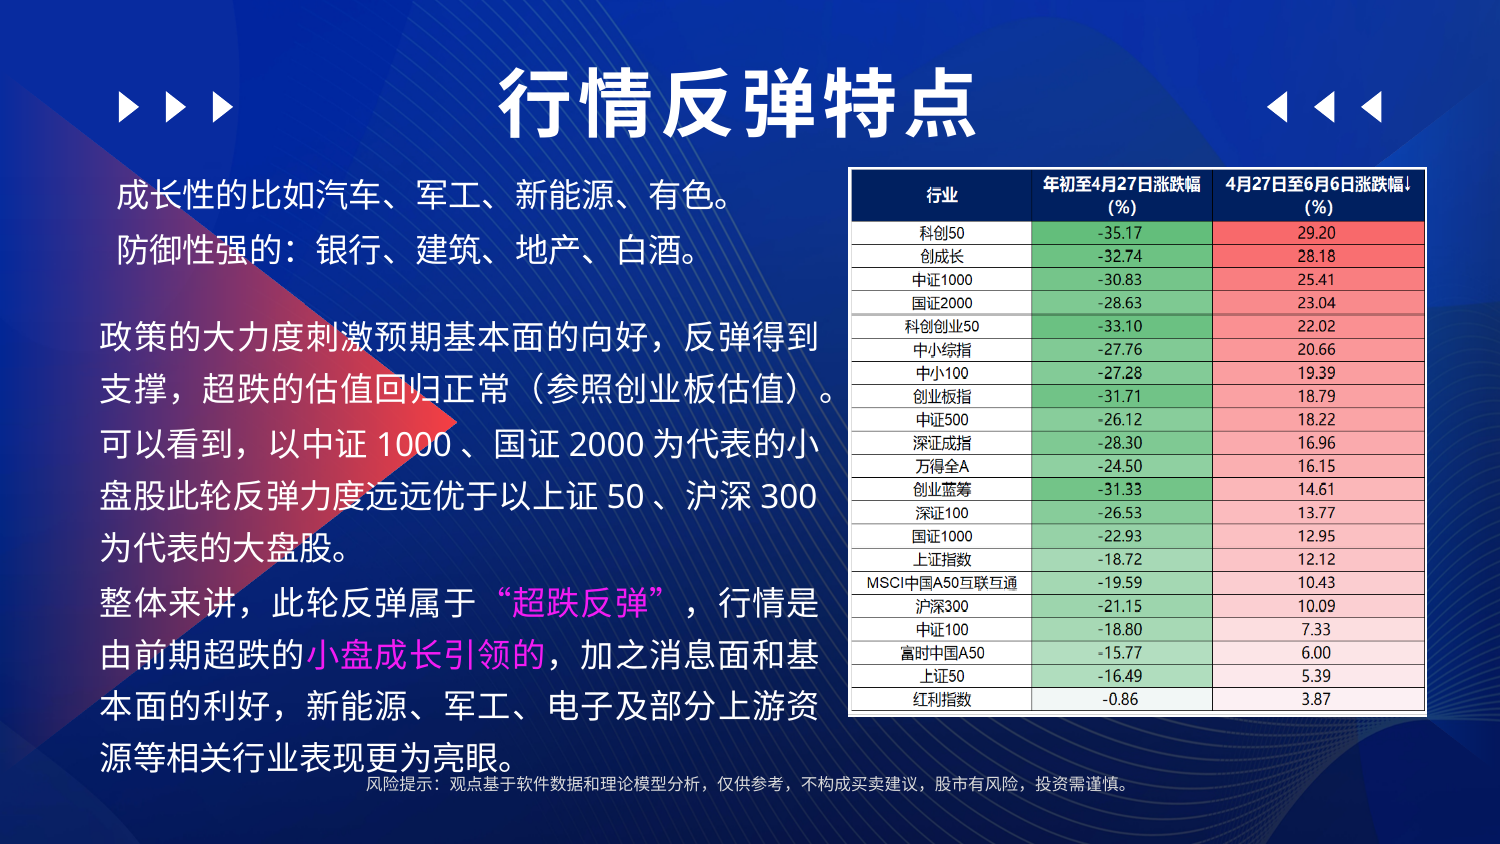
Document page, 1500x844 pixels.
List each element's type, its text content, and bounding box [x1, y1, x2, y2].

list 行情反弹特点 [354, 58, 1146, 156]
text_box 成长性的比如汽车、军工、新能源、有色。 防御性强的：银行、建筑、地产、白酒。 [101, 155, 766, 277]
text_box 政策的大力度刺激预期基本面的向好，反弹得到支撑，超跌的估值回归正常（参照创业板估值）。 可以看到，以中证1000、国证2000为代表的小盘股此轮反弹力度远远优于以上证50、沪深300为代表的大盘股。 整体来讲，此轮反弹属于“超跌反弹”，行情是由前期超跌的小盘成长引领的，加之消息面和基本面的利好，新能源、军工、电子及部分上游资源等相关行业表现更为亮眼。 [85, 297, 835, 785]
picture [0, 0, 1500, 844]
